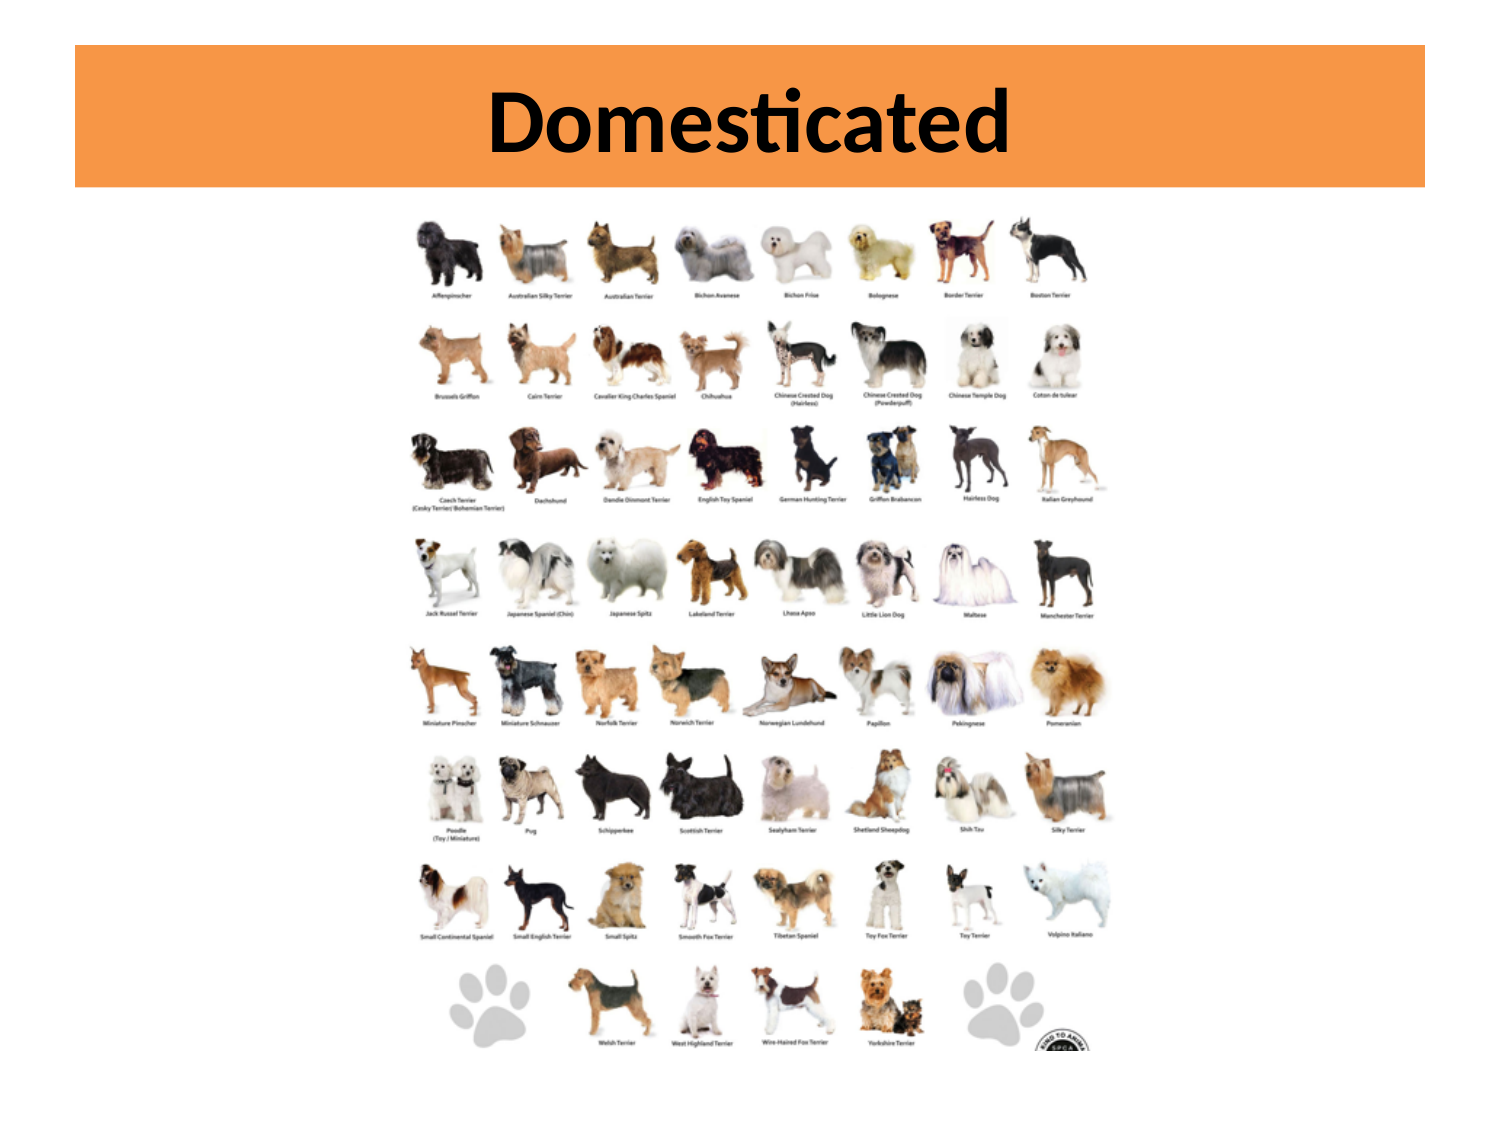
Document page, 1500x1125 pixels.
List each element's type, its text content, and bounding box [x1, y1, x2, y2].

title Domesticated [75, 45, 1425, 188]
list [362, 212, 1151, 1051]
